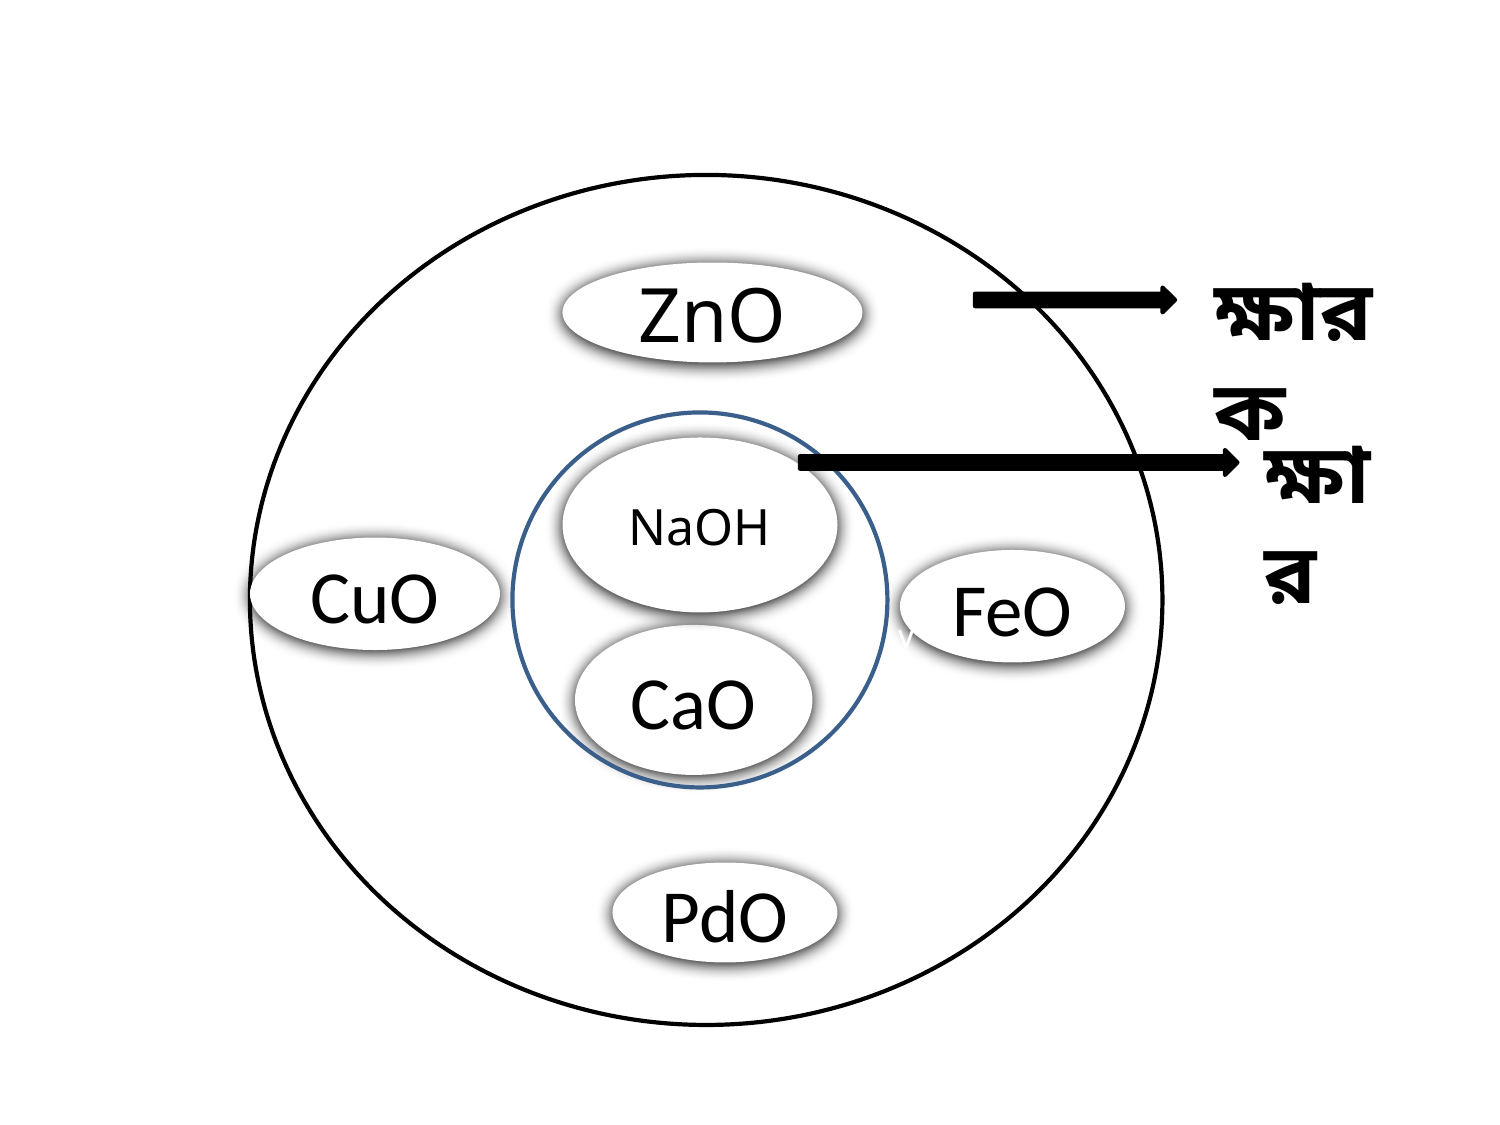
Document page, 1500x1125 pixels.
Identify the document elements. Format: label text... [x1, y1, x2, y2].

text_box [510, 410, 890, 790]
text_box FeO [898, 547, 1128, 665]
text_box [972, 285, 1178, 315]
text_box [248, 471, 1165, 1028]
text_box PdO [610, 860, 840, 965]
text_box CuO [247, 535, 503, 653]
text_box [249, 172, 1137, 575]
text_box v [882, 603, 930, 663]
text_box ক্ষারক [1199, 249, 1438, 465]
text_box ZnO [560, 260, 865, 365]
text_box [797, 448, 1240, 477]
text_box ক্ষার [1250, 412, 1438, 628]
